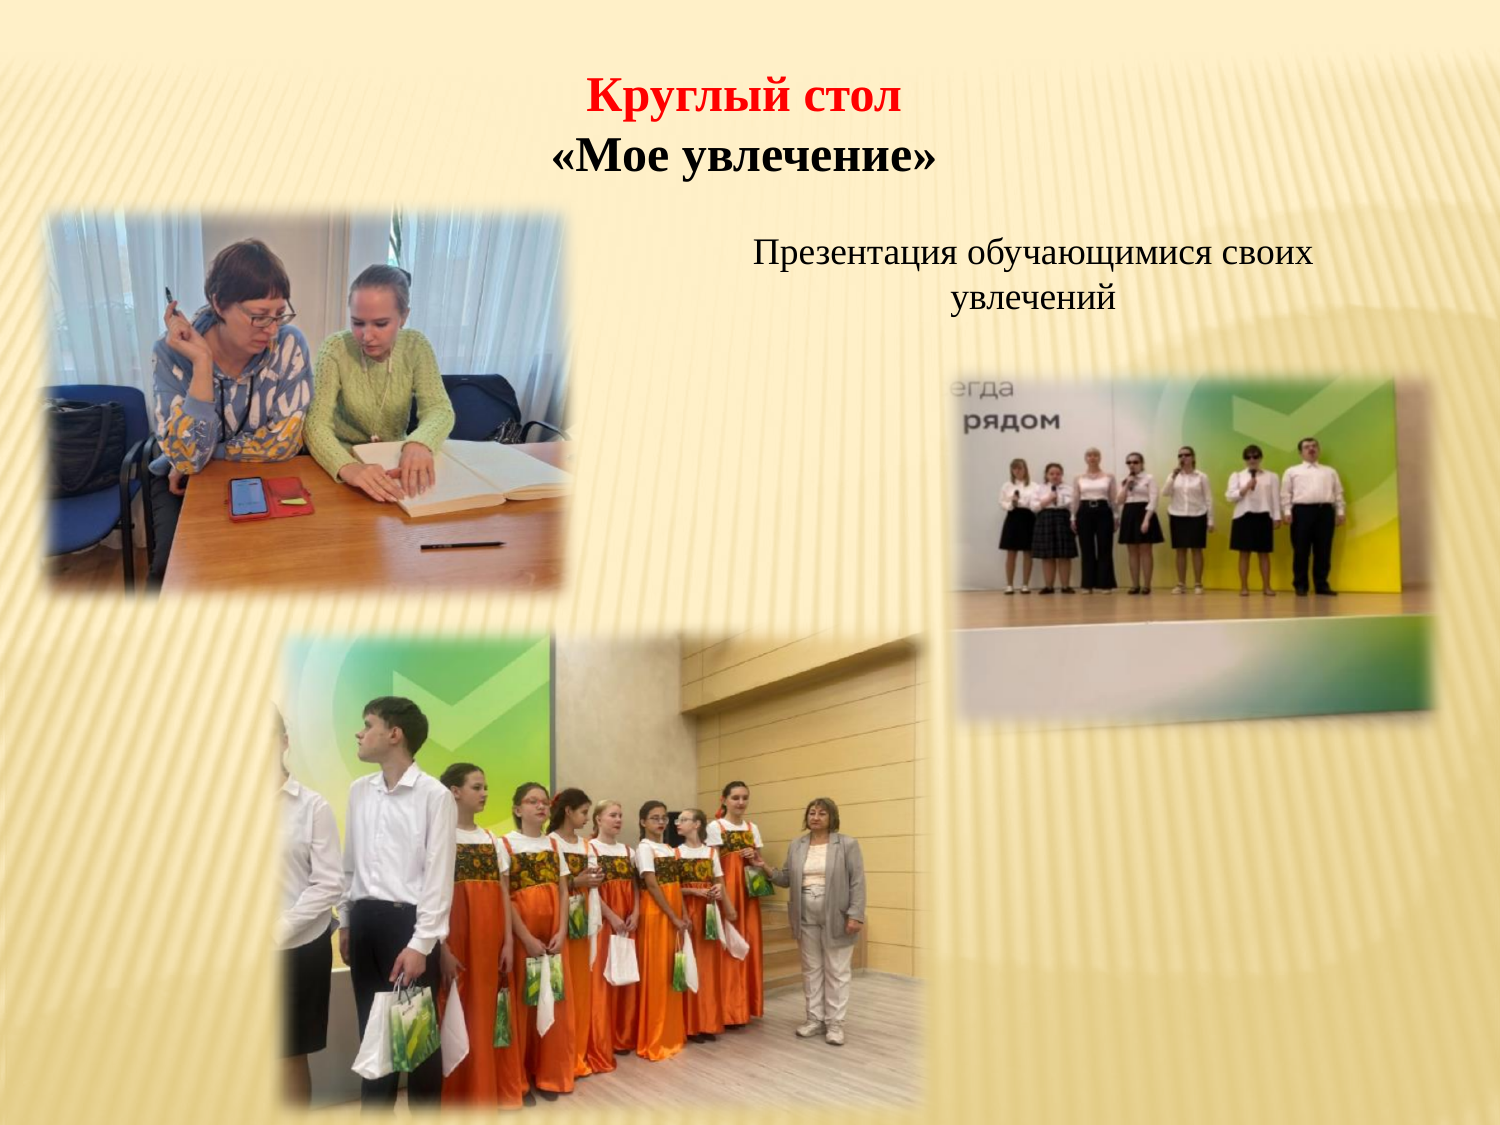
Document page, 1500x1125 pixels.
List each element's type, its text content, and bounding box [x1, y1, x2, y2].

text_box Круглый стол «Мое увлечение» [371, 54, 1117, 190]
text_box Презентация обучающимися своих увлечений [690, 219, 1376, 325]
picture [29, 195, 581, 611]
picture [265, 361, 1450, 1125]
